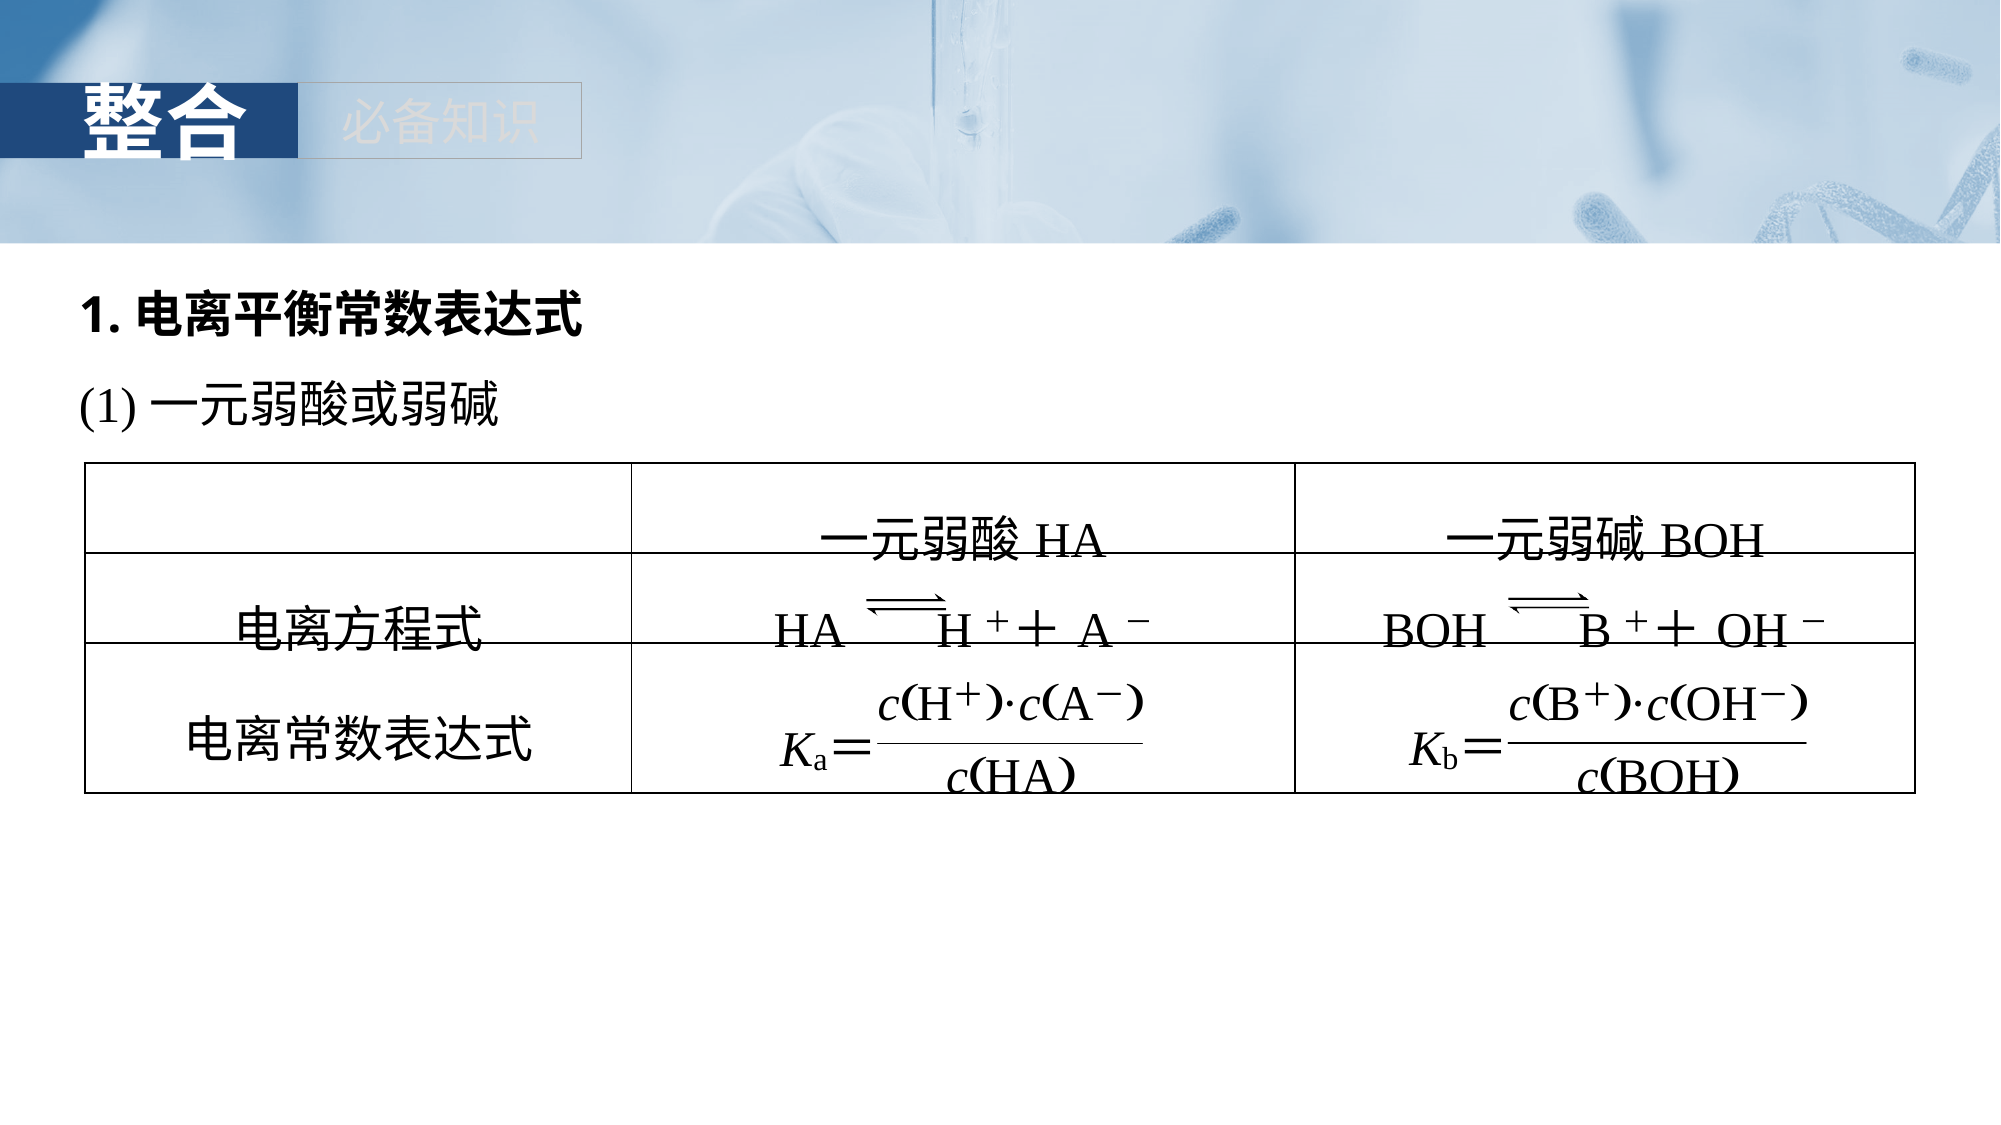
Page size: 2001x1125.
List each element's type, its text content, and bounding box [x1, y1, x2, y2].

table_header 一元弱碱BOH [1296, 464, 1914, 552]
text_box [1404, 658, 1935, 835]
table_cell BOH B＋＋OH－ [1296, 554, 1914, 642]
table_header 一元弱酸HA [632, 464, 1294, 552]
table_cell [1296, 644, 1914, 792]
text_box 1.电离平衡常数表达式 (1)一元弱酸或弱碱 [63, 244, 1936, 440]
table_header [86, 464, 631, 552]
picture [861, 589, 949, 618]
table_cell HA H＋＋A－ [632, 554, 1294, 642]
picture [1503, 588, 1592, 616]
table_cell 电离常数表达式 [86, 644, 631, 792]
table_cell [632, 644, 1294, 792]
table_cell 电离方程式 [86, 554, 631, 642]
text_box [775, 657, 1176, 834]
